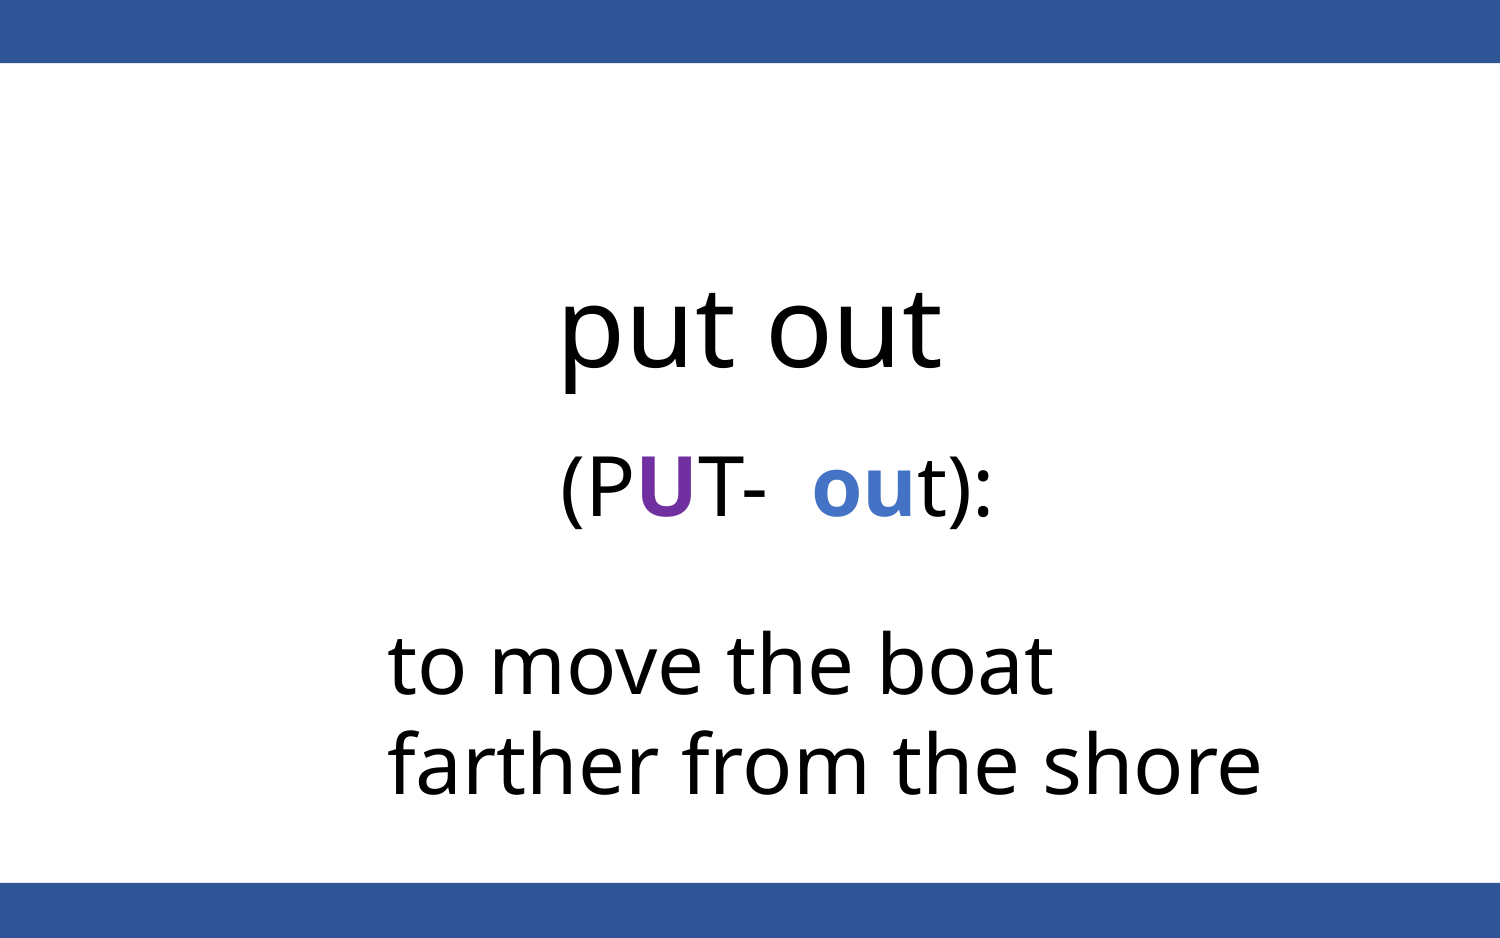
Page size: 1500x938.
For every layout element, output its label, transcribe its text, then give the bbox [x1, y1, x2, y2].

text_box [0, 0, 1500, 64]
text_box (PUT- [545, 426, 796, 541]
list put out [0, 179, 1500, 400]
text_box out): [796, 426, 1010, 541]
text_box [0, 882, 1500, 938]
text_box to move the boat farther from the shore [372, 604, 1280, 819]
